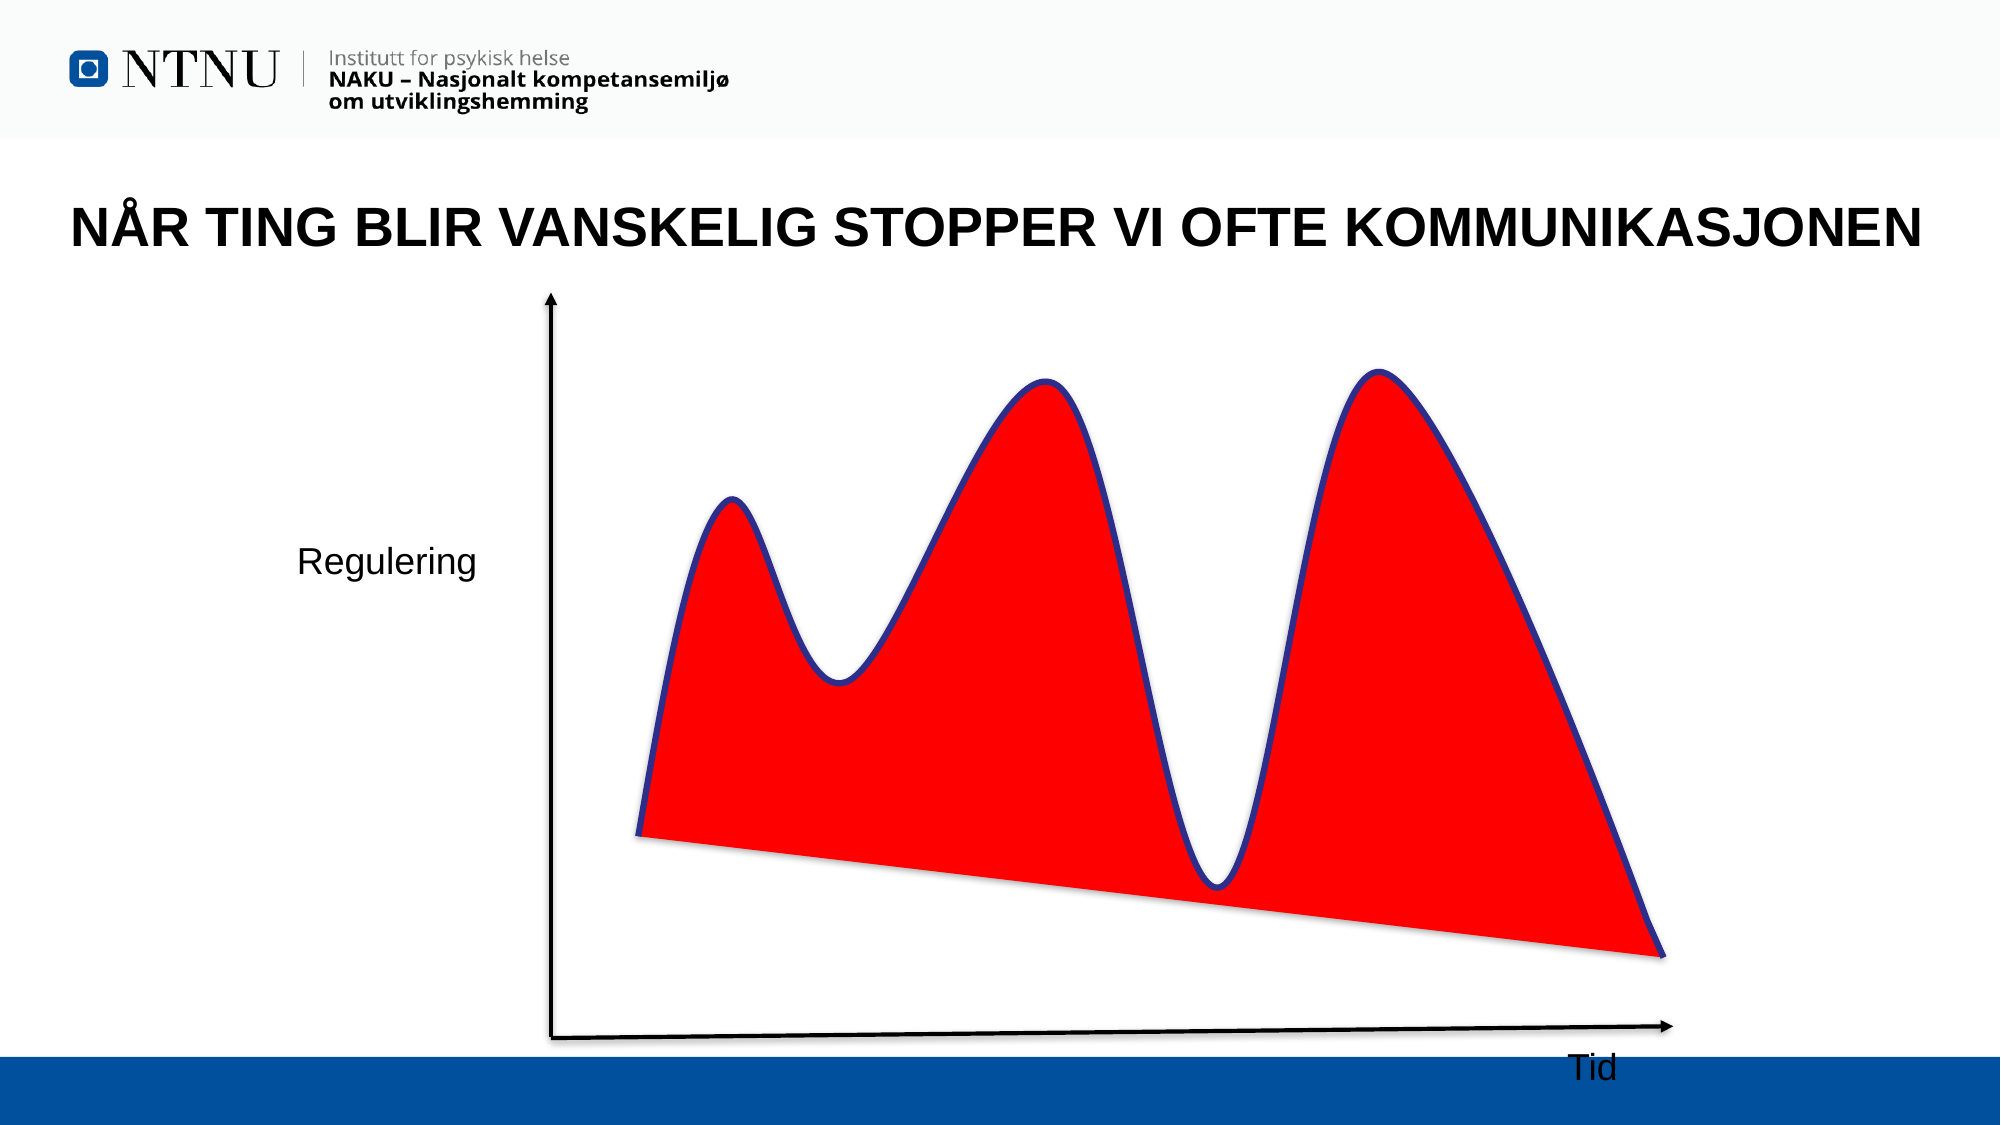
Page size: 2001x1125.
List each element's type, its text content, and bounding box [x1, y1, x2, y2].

title Når ting blir vanskelig stopper vi ofte kommunikasjonen [55, 179, 2000, 268]
text_box Regulering [282, 529, 493, 590]
text_box [635, 368, 1667, 959]
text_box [550, 1025, 1674, 1039]
picture [66, 47, 731, 116]
text_box Tid [1552, 1048, 1633, 1096]
